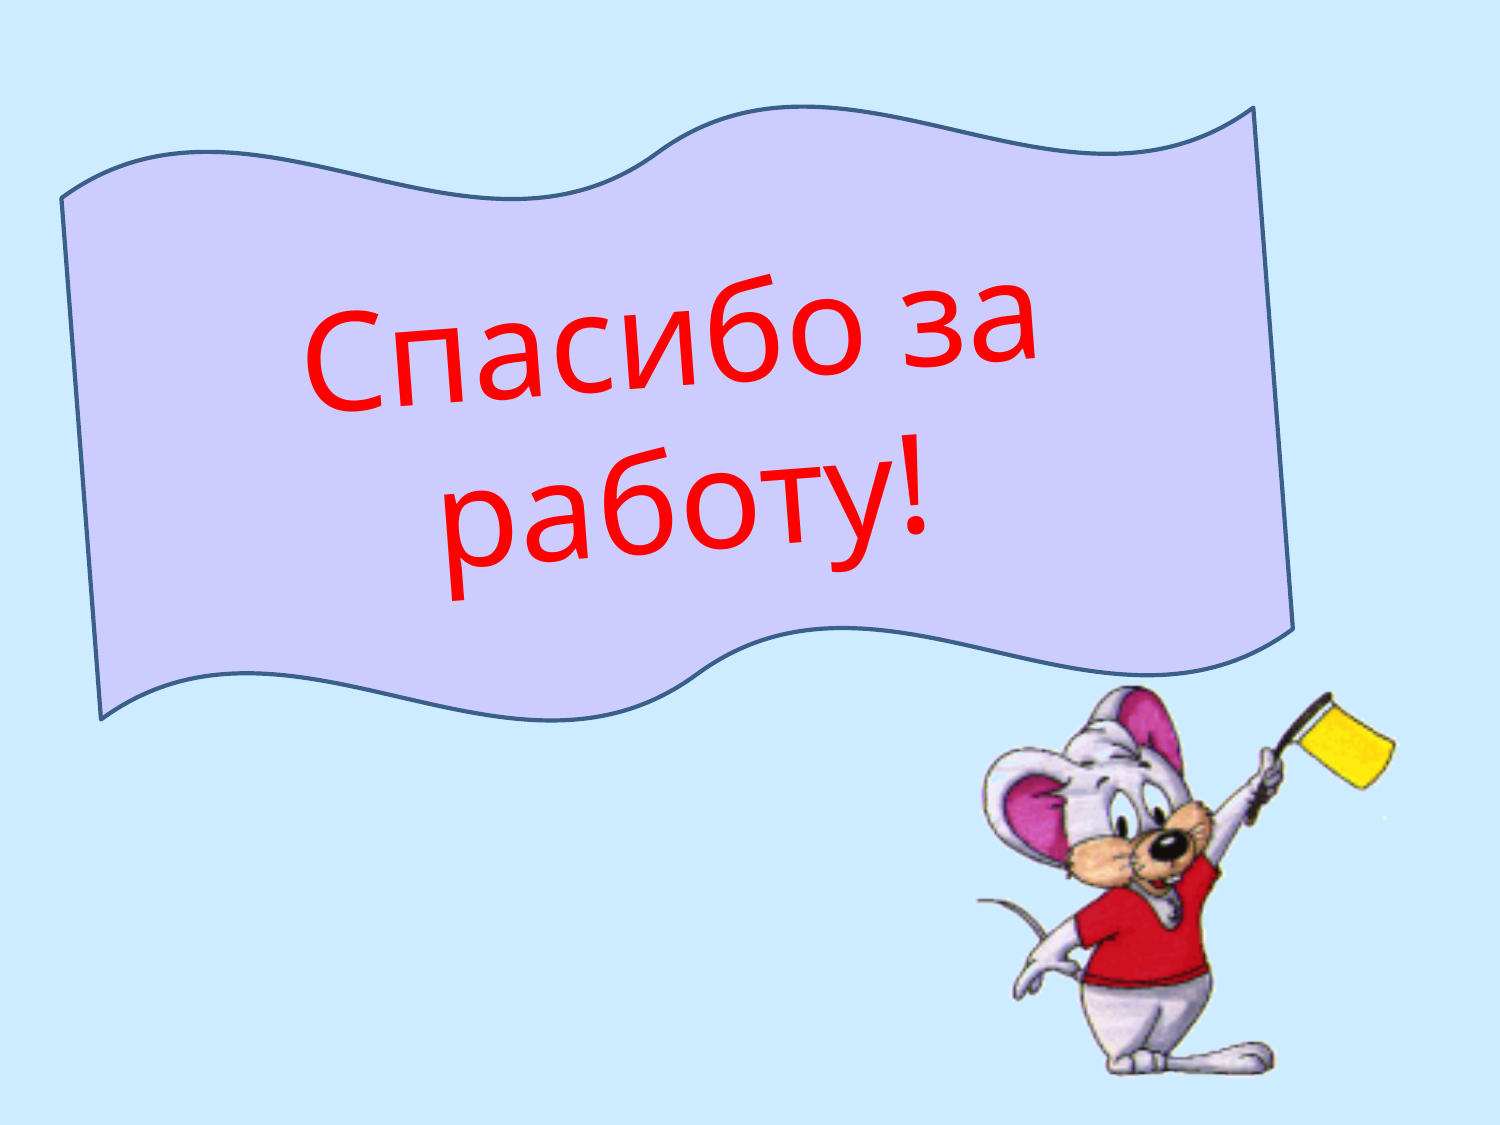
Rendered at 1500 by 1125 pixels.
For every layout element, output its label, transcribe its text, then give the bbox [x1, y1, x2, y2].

text_box Спасибо за работу! [59, 104, 1295, 723]
picture [937, 662, 1401, 1088]
